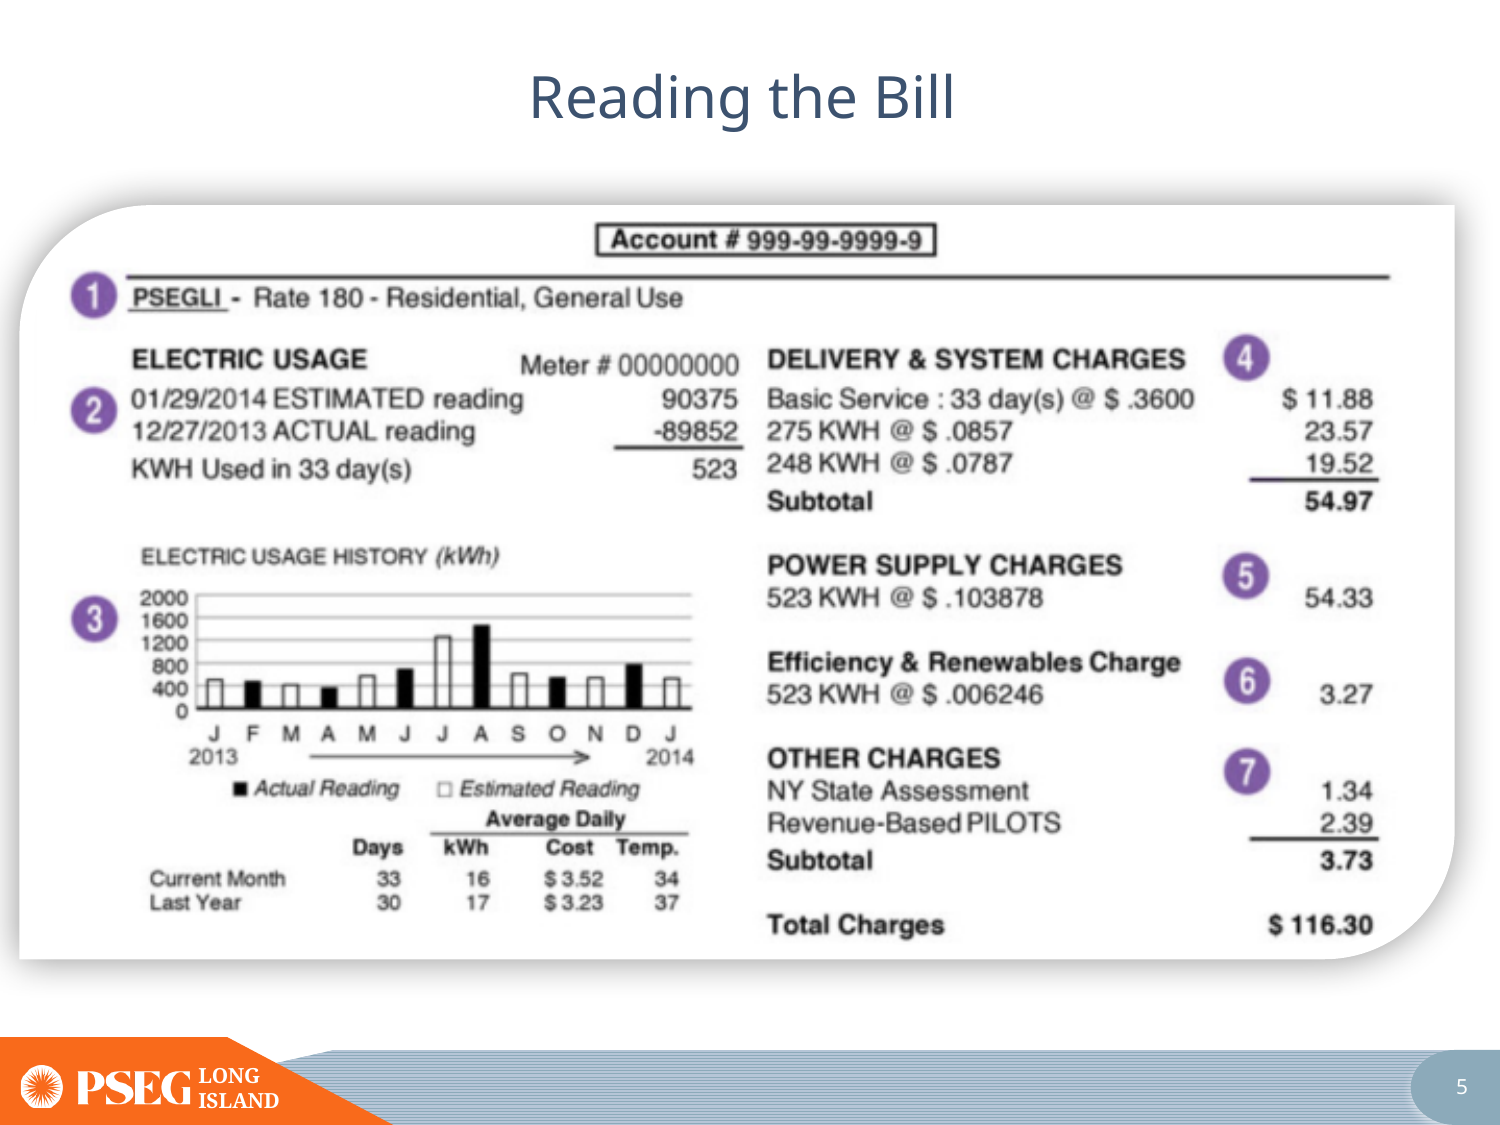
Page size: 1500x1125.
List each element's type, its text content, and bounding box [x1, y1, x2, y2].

title Reading the Bill [37, 60, 1448, 150]
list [26, 212, 1448, 953]
